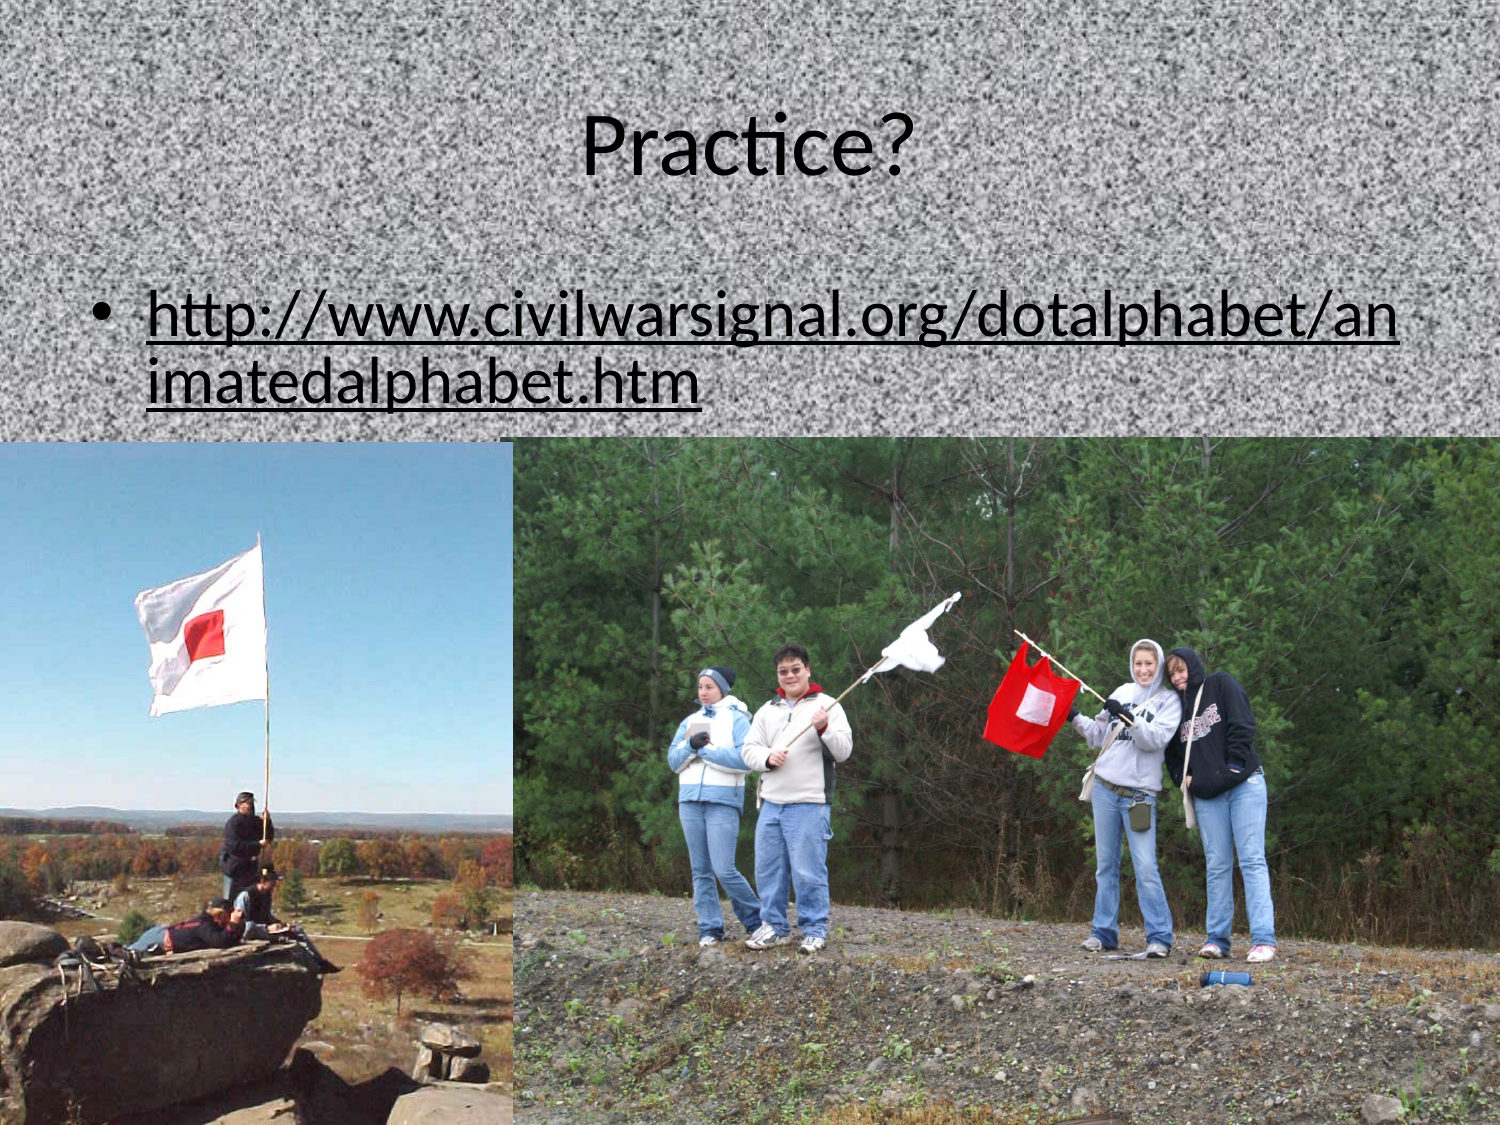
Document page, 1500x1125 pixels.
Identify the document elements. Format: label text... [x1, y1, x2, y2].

list http://www.civilwarsignal.org/dotalphabet/animatedalphabet.htm [75, 262, 1425, 440]
picture [0, 0, 1500, 1125]
title Practice? [75, 45, 1425, 233]
